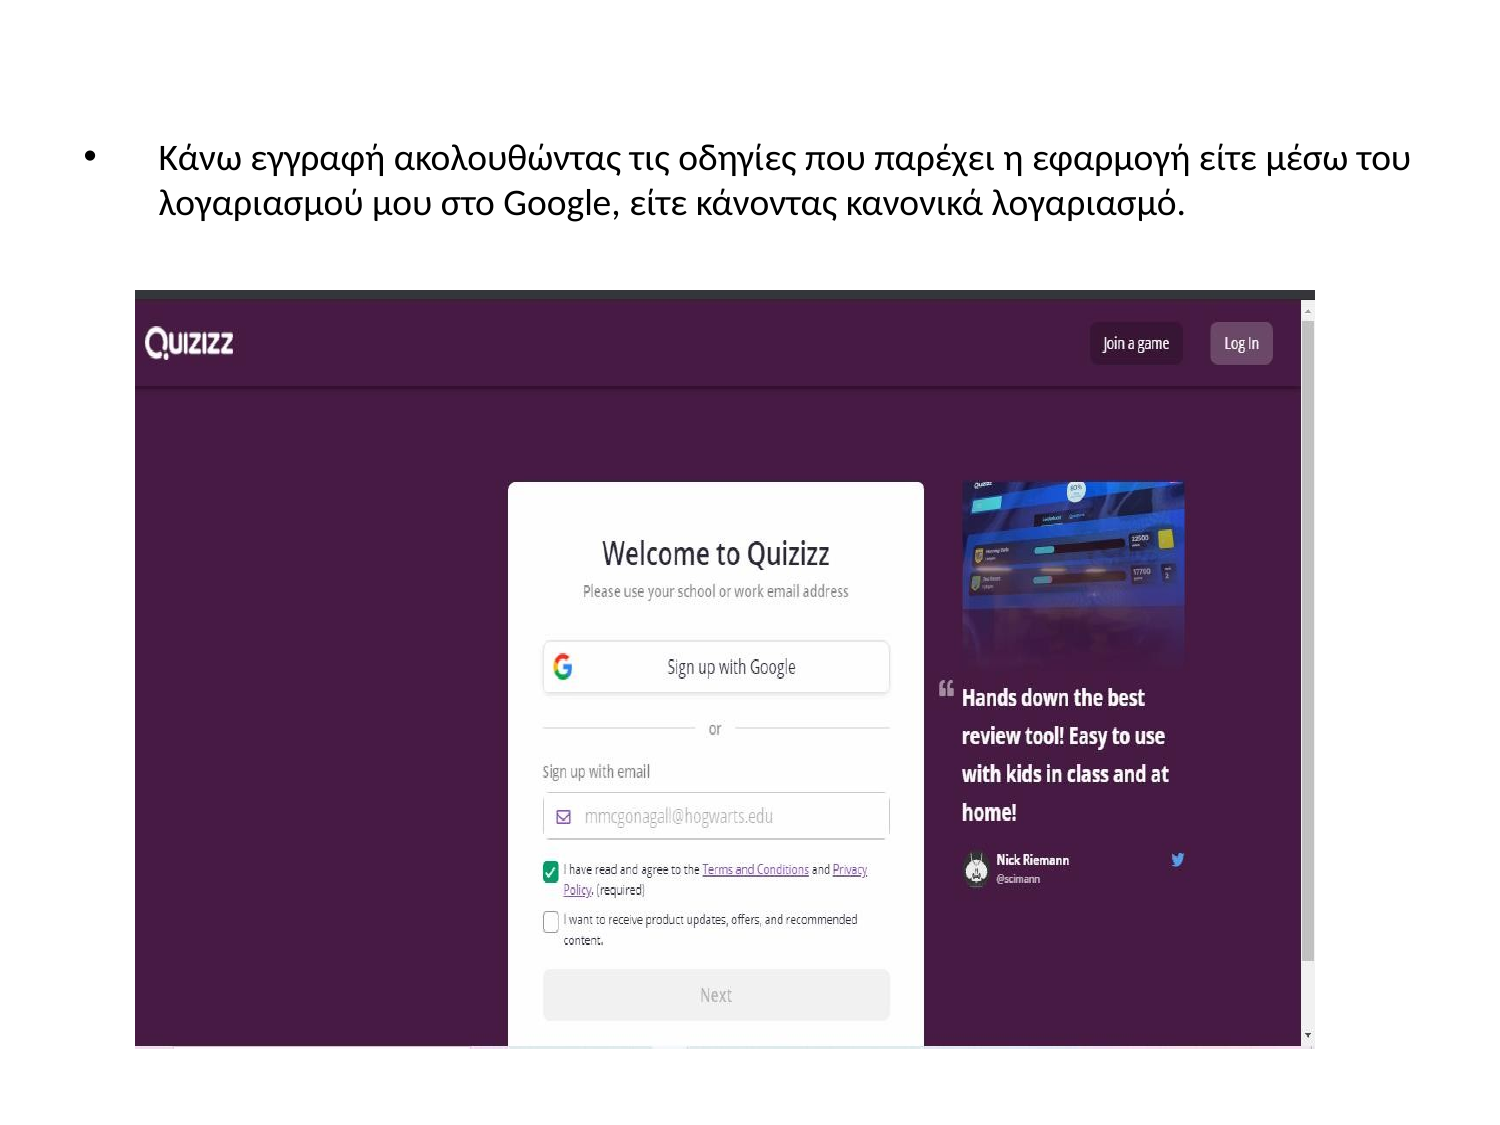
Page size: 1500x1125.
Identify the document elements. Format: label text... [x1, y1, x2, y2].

picture [135, 290, 1316, 1049]
text_box Κάνω εγγραφή ακολουθώντας τις οδηγίες που παρέχει η εφαρμογή είτε μέσω του λογαριασμού μου στο Google, είτε κάνοντας κανονικά λογαριασμό. [68, 125, 1451, 231]
